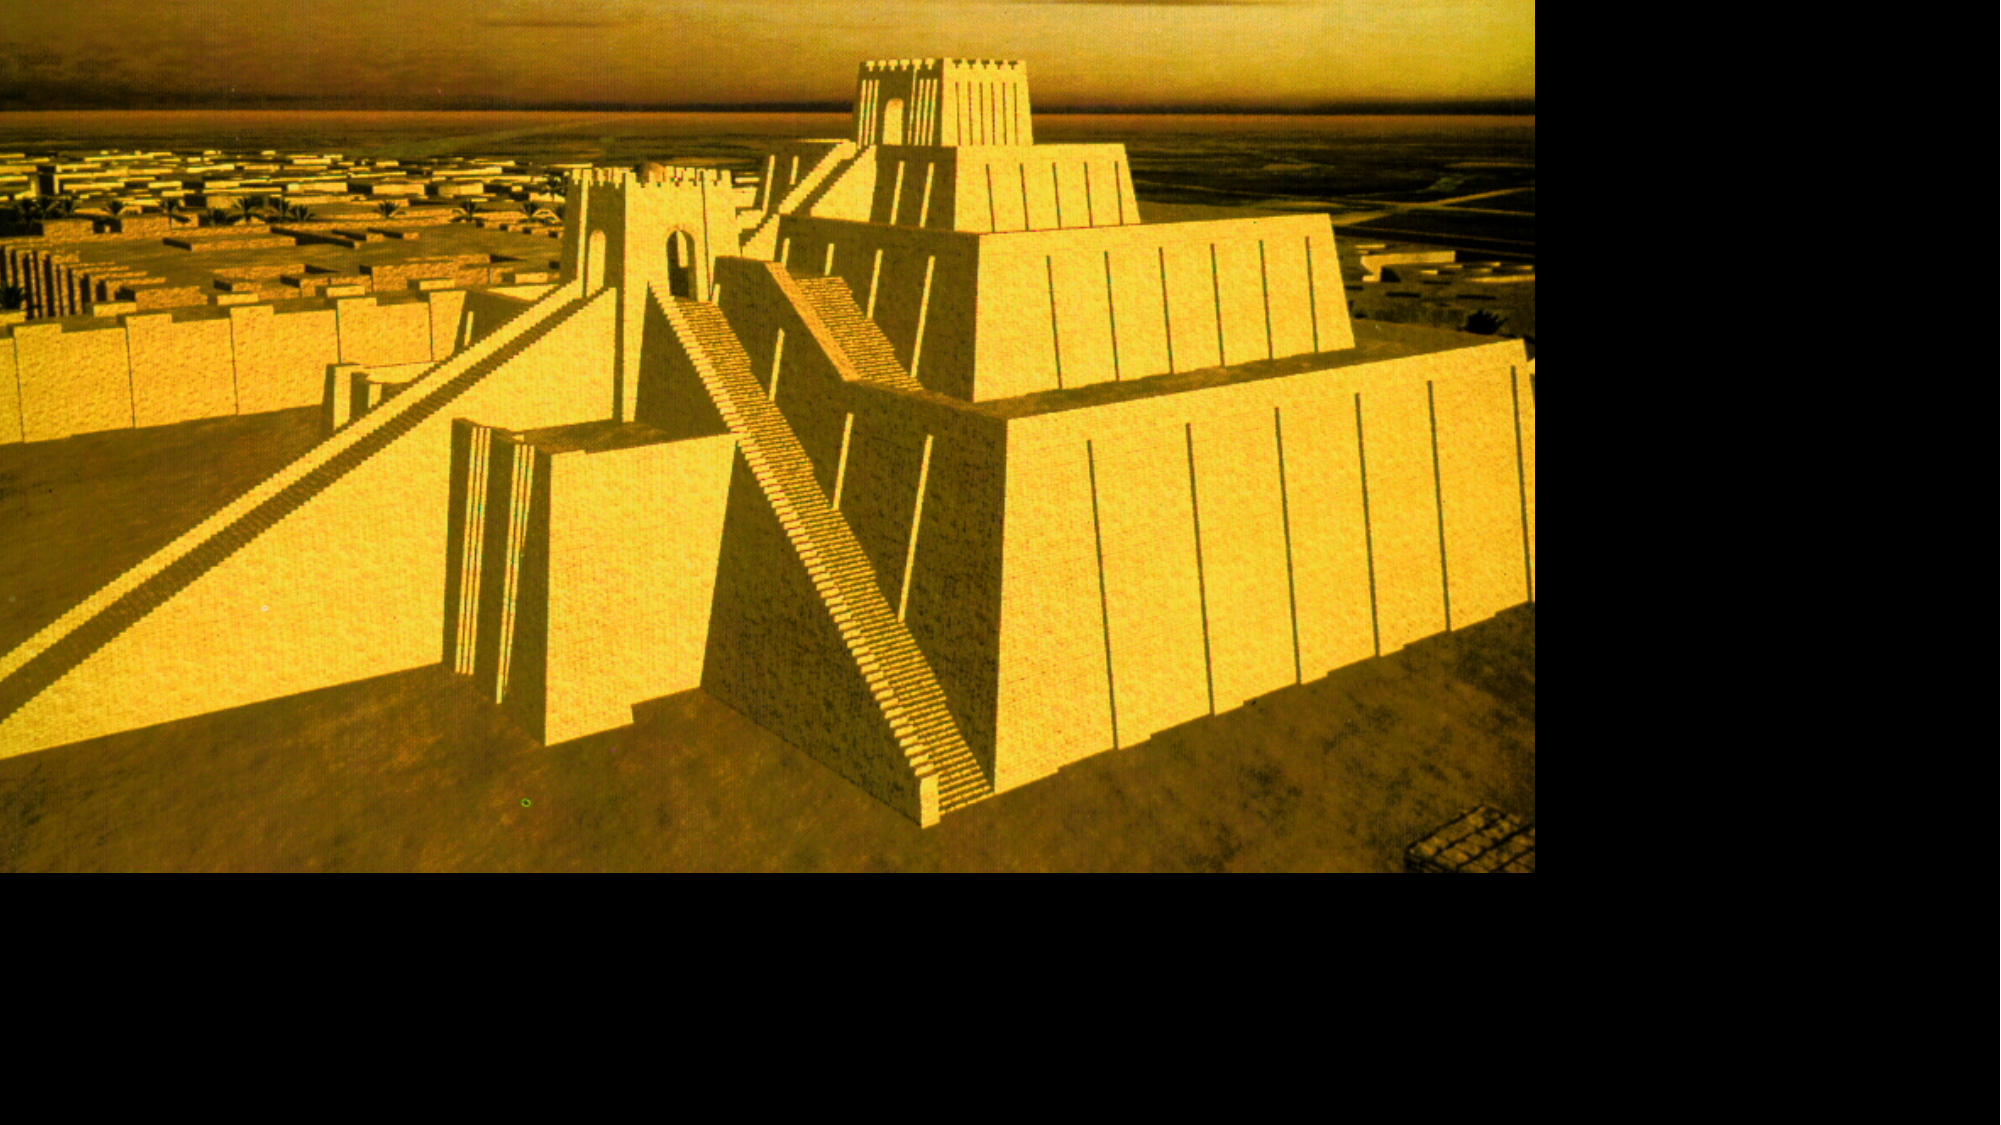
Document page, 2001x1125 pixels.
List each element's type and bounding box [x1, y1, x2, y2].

picture [0, 0, 1535, 874]
